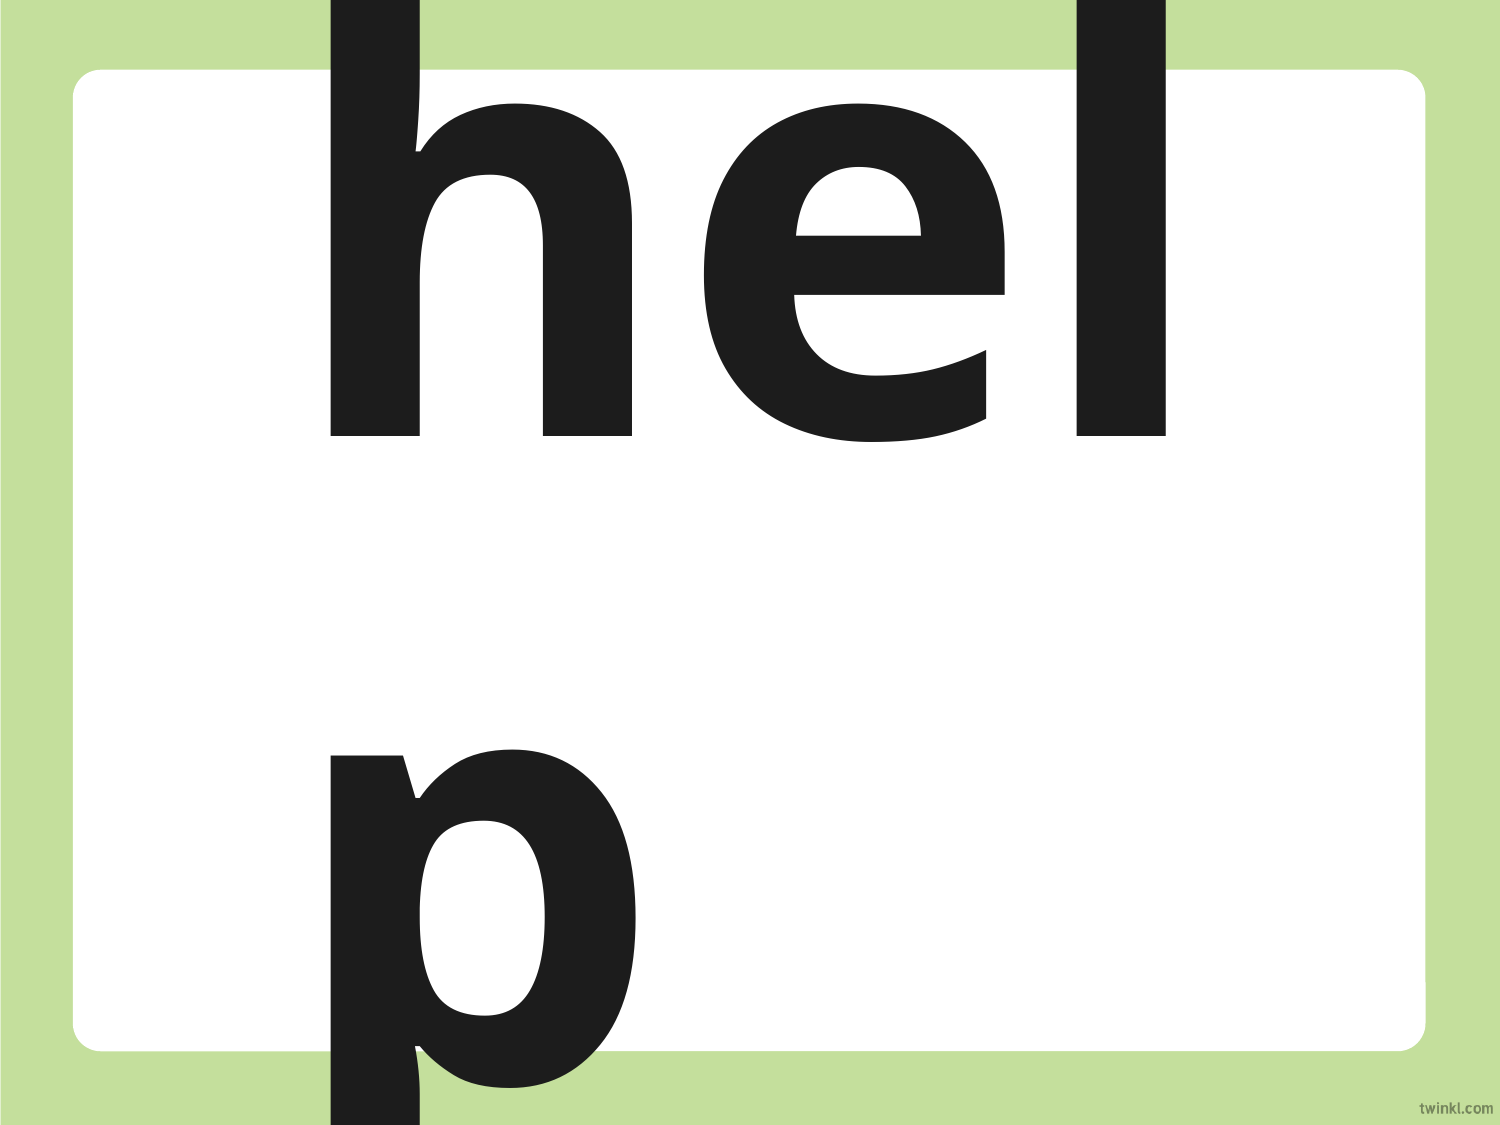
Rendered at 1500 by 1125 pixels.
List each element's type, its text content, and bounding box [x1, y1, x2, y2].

title help [73, 76, 1426, 1055]
picture [0, 0, 1500, 1125]
